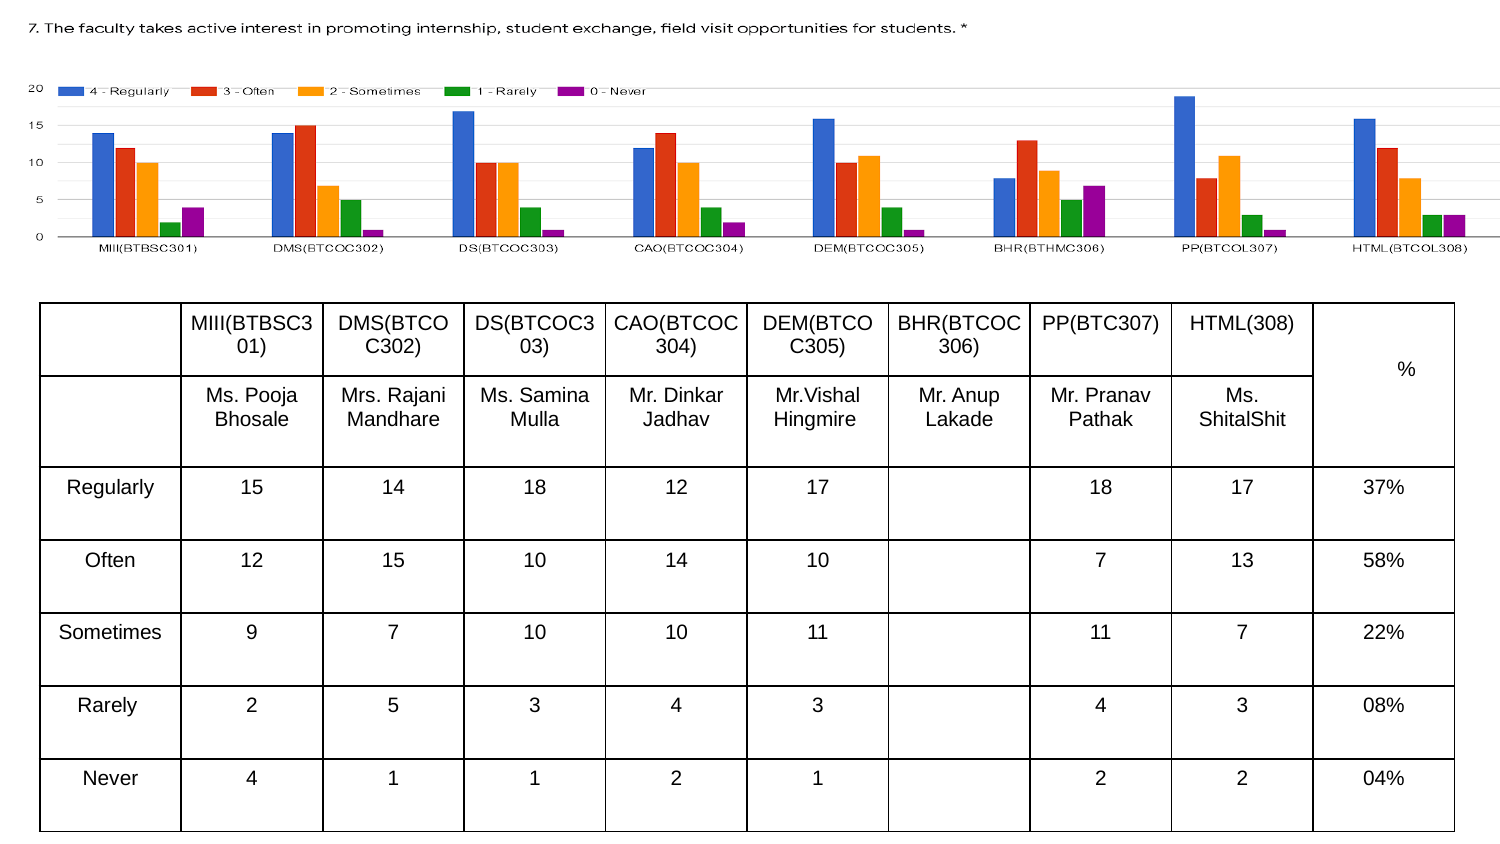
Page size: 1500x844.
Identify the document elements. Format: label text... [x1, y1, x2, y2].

table_header BHR(BTCOC306) [889, 307, 1029, 375]
table_cell Mrs. Rajani Mandhare [324, 377, 463, 466]
table_cell Mr. Pranav Pathak [1031, 377, 1171, 466]
table_cell 1 [465, 760, 605, 831]
table_cell 17 [748, 468, 888, 539]
table_cell 18 [1031, 468, 1171, 539]
table_cell 08% [1314, 687, 1454, 758]
table_cell [889, 468, 1029, 539]
table_cell Sometimes [41, 614, 180, 685]
table_cell 17 [1172, 468, 1312, 539]
table_cell 14 [324, 468, 463, 539]
table_cell [889, 614, 1029, 685]
table_cell 1 [748, 760, 888, 831]
table_header [41, 307, 180, 375]
table_cell 1 [324, 760, 463, 831]
table_cell 18 [465, 468, 605, 539]
table_cell Mr. Anup Lakade [889, 377, 1029, 466]
table_cell 3 [748, 687, 888, 758]
table_cell Rarely [41, 687, 180, 758]
table_cell 10 [748, 541, 888, 612]
table_cell 10 [606, 614, 746, 685]
table_cell 37% [1314, 468, 1454, 539]
table_cell 7 [1172, 614, 1312, 685]
table_header MIII(BTBSC301) [182, 307, 322, 375]
table_cell [889, 760, 1029, 831]
table_cell 4 [1031, 687, 1171, 758]
table_header DS(BTCOC303) [465, 307, 605, 375]
table_cell Mr. Dinkar Jadhav [606, 377, 746, 466]
table_cell Ms. Samina Mulla [465, 377, 605, 466]
table_cell 2 [1172, 760, 1312, 831]
table_cell 12 [606, 468, 746, 539]
table_header % [1314, 307, 1454, 466]
table_cell 14 [606, 541, 746, 612]
table_cell 3 [1172, 687, 1312, 758]
table_cell 4 [182, 760, 322, 831]
table_cell 12 [182, 541, 322, 612]
table_cell Regularly [41, 468, 180, 539]
table_cell 04% [1314, 760, 1454, 831]
table_cell Mr.Vishal Hingmire [748, 377, 888, 466]
table_cell [889, 687, 1029, 758]
table_cell 3 [465, 687, 605, 758]
table_cell 2 [1031, 760, 1171, 831]
table_cell 13 [1172, 541, 1312, 612]
table_cell 2 [606, 760, 746, 831]
table_cell Never [41, 760, 180, 831]
table_cell 2 [182, 687, 322, 758]
table_header CAO(BTCOC304) [606, 307, 746, 375]
table_cell 10 [465, 614, 605, 685]
table_cell 10 [465, 541, 605, 612]
table_cell 58% [1314, 541, 1454, 612]
table_cell 11 [748, 614, 888, 685]
table_cell [41, 377, 180, 466]
table_header DEM(BTCOC305) [748, 307, 888, 375]
table_cell 7 [1031, 541, 1171, 612]
table_cell [889, 541, 1029, 612]
table_cell Ms. Pooja Bhosale [182, 377, 322, 466]
table_header HTML(308) [1172, 307, 1312, 375]
picture [0, 0, 1500, 299]
table_cell Often [41, 541, 180, 612]
table_cell Ms. ShitalShit [1172, 377, 1312, 466]
table_cell 11 [1031, 614, 1171, 685]
table_cell 9 [182, 614, 322, 685]
table_cell 15 [324, 541, 463, 612]
table_cell 22% [1314, 614, 1454, 685]
table_cell 4 [606, 687, 746, 758]
table_cell 5 [324, 687, 463, 758]
table_header PP(BTC307) [1031, 307, 1171, 375]
table_header DMS(BTCOC302) [324, 307, 463, 375]
table_cell 15 [182, 468, 322, 539]
table_cell 7 [324, 614, 463, 685]
